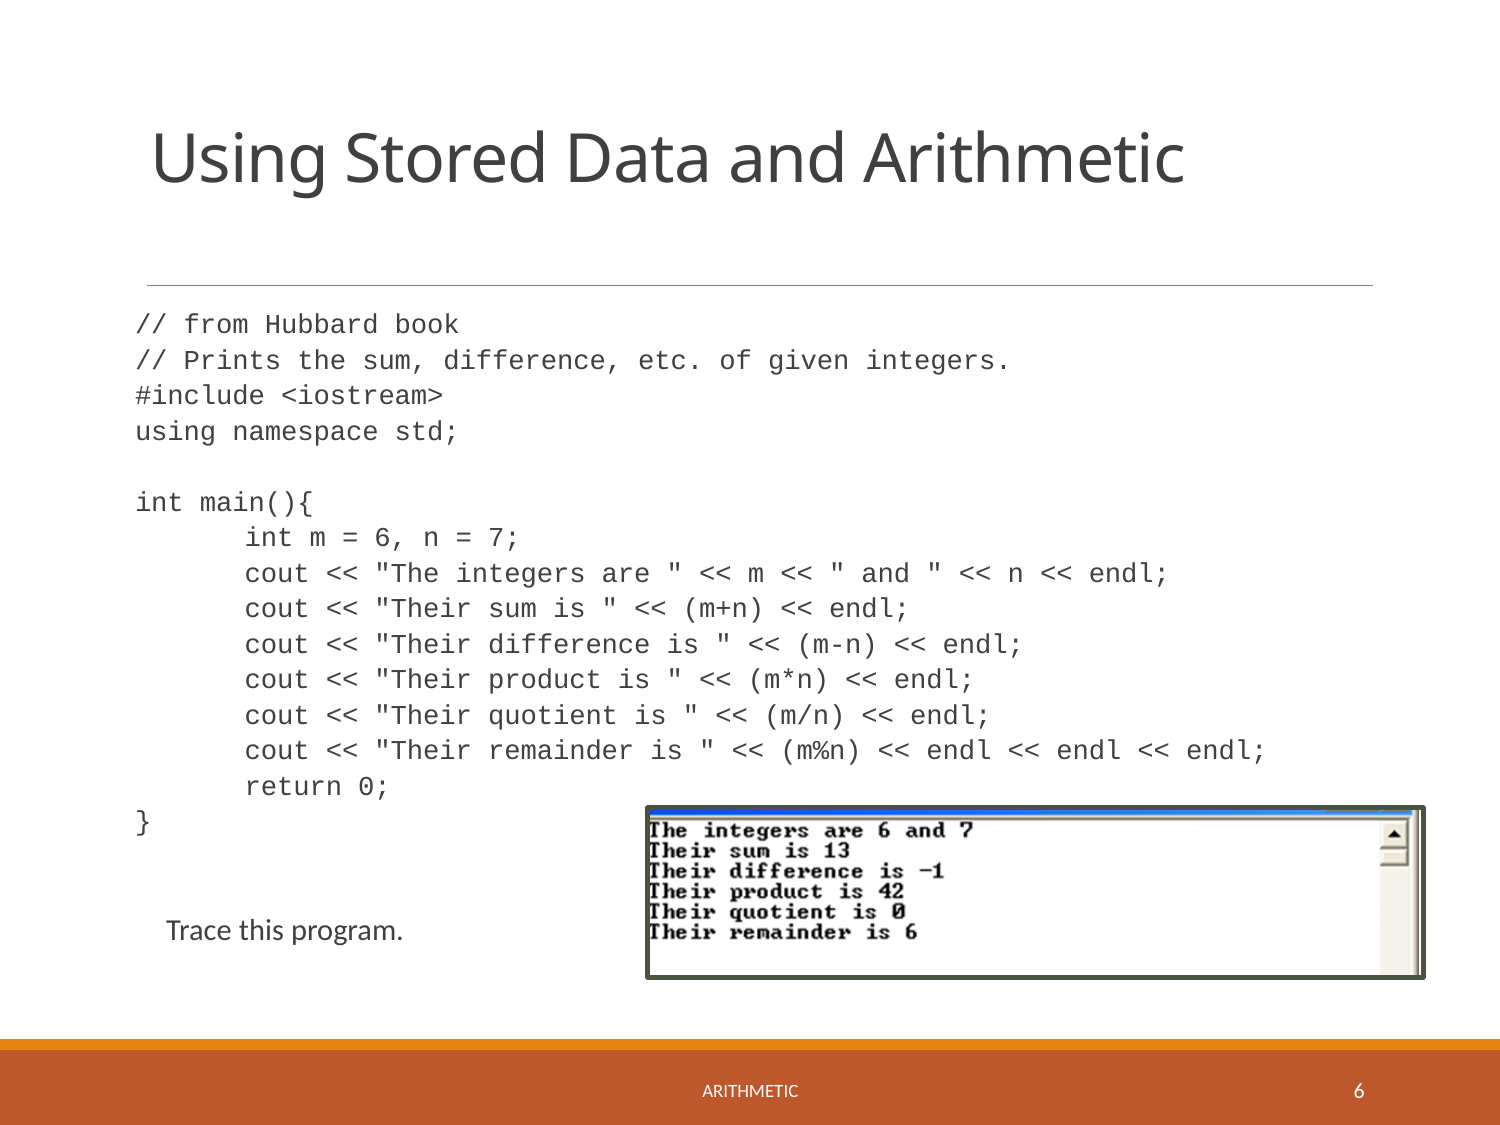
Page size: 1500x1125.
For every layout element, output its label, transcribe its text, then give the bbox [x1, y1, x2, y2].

footer Arithmetic [453, 1059, 1047, 1120]
slide_number 6 [1218, 1059, 1380, 1120]
list // from Hubbard book // Prints the sum, difference, etc. of given integers. #include <iostream> using namespace std; int main(){ int m = 6, n = 7; cout << "The integers are " << m << " and " << n << endl; cout << "Their sum is " << (m+n) << endl; cout << "Their difference is " << (m-n) << endl; cout << "Their product is " << (m*n) << endl; cout << "Their quotient is " << (m/n) << endl; cout << "Their remainder is " << (m%n) << endl << endl << endl; return 0; } Trace this program. [135, 302, 1373, 963]
title Using Stored Data and Arithmetic [135, 47, 1373, 285]
picture [649, 809, 1422, 976]
